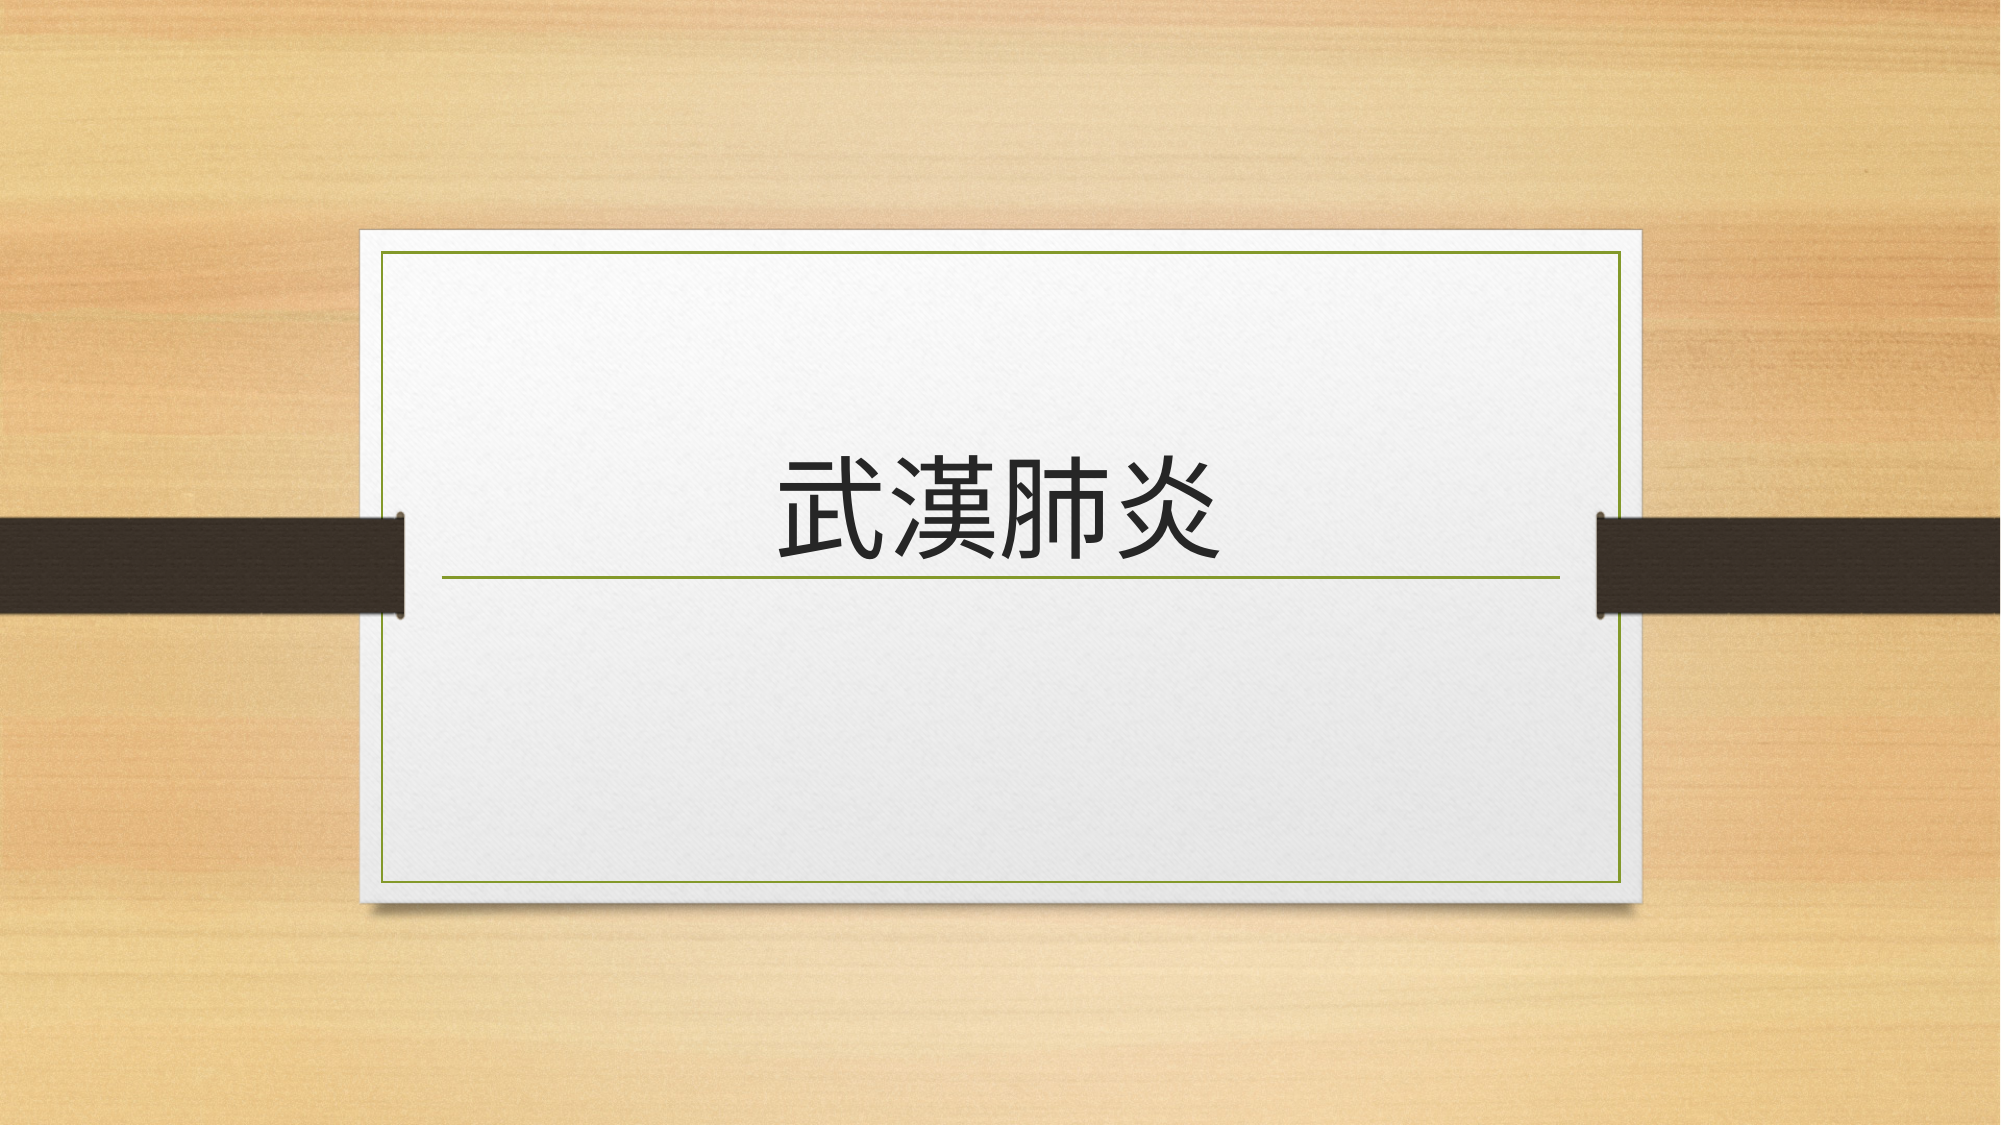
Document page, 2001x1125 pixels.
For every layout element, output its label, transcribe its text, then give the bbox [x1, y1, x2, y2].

picture [0, 0, 2001, 1125]
title 武漢肺炎 [249, 184, 1750, 581]
